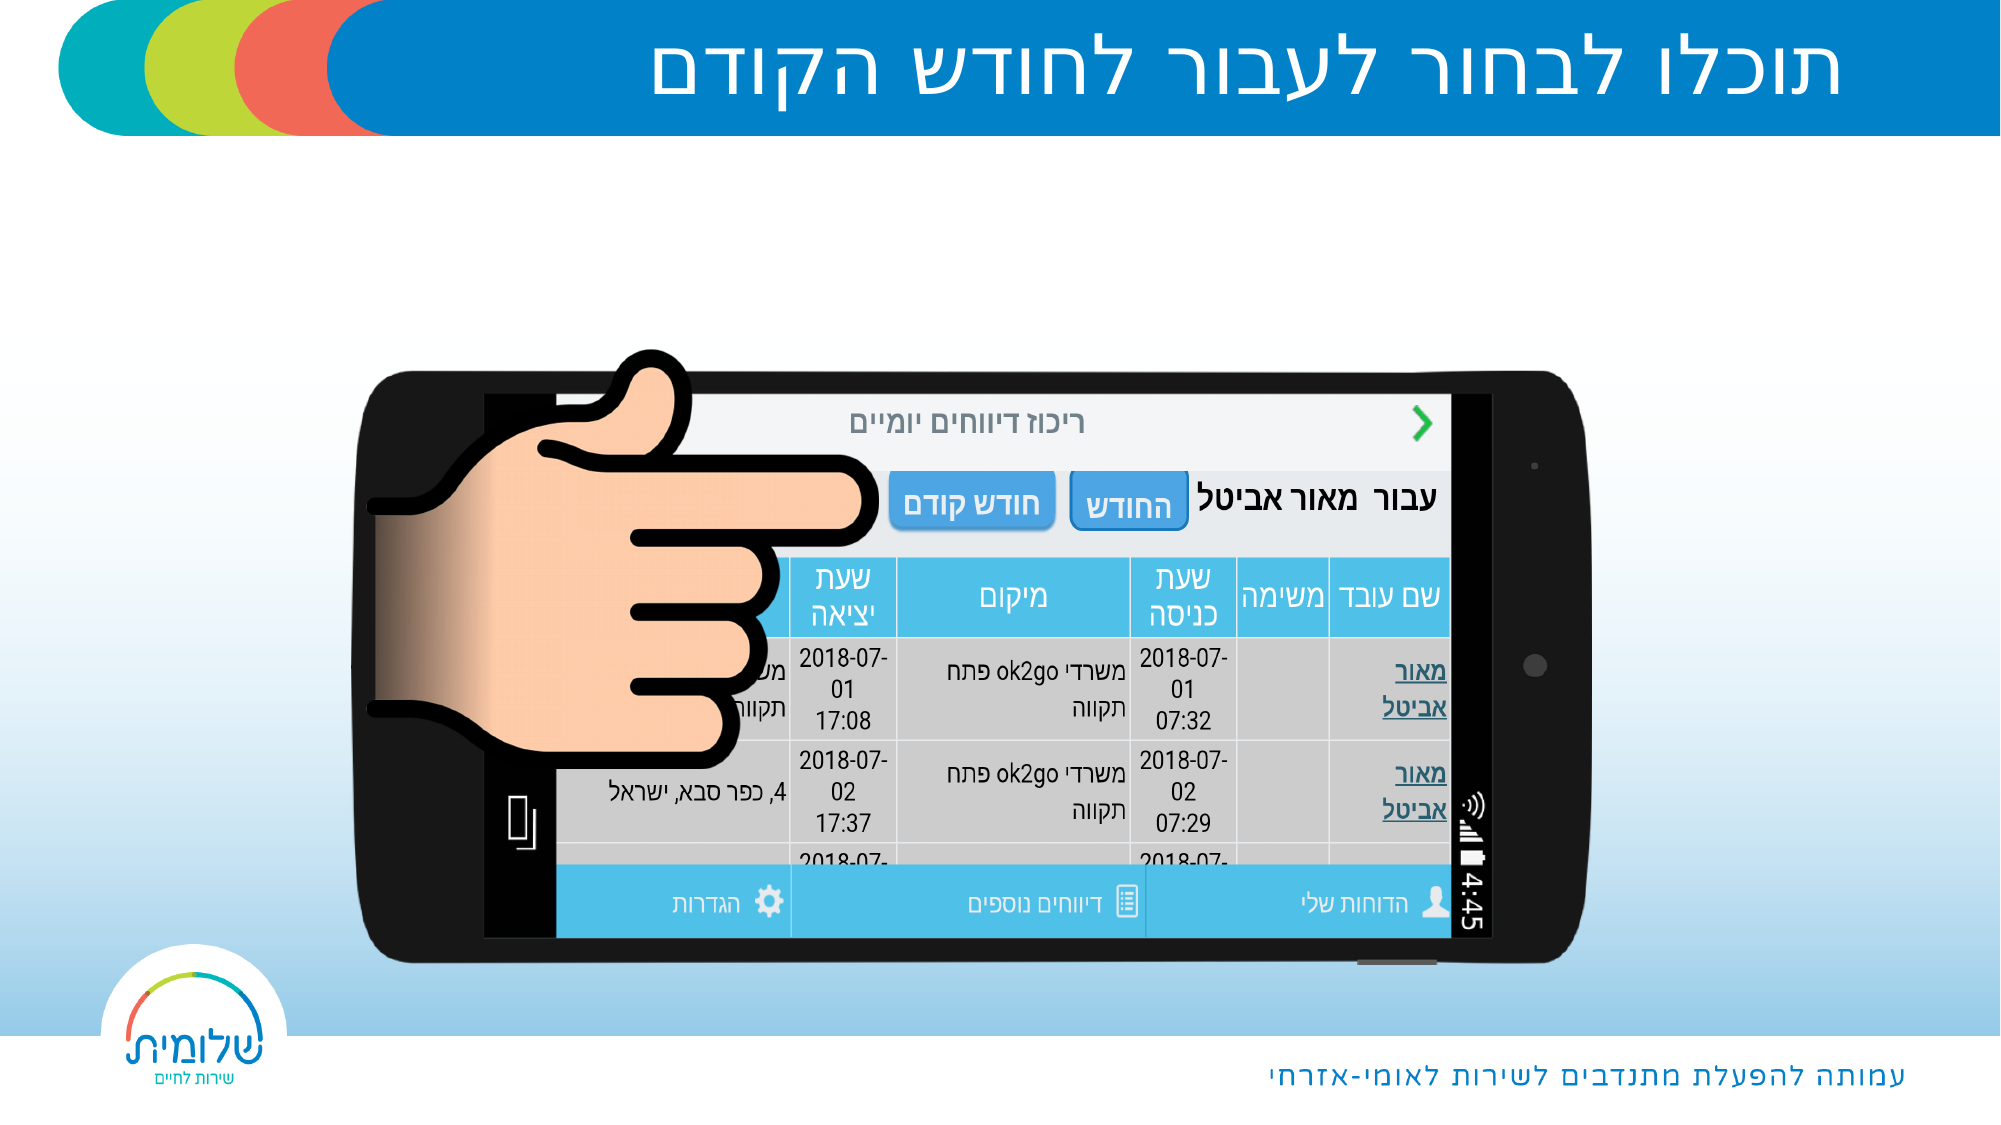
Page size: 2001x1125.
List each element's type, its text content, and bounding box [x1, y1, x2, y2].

picture [0, 0, 2001, 1125]
text_box [1458, 515, 1742, 635]
title תוכלו לבחור לעבור לחודש הקודם [410, 0, 1863, 135]
text_box [1458, 456, 1733, 576]
